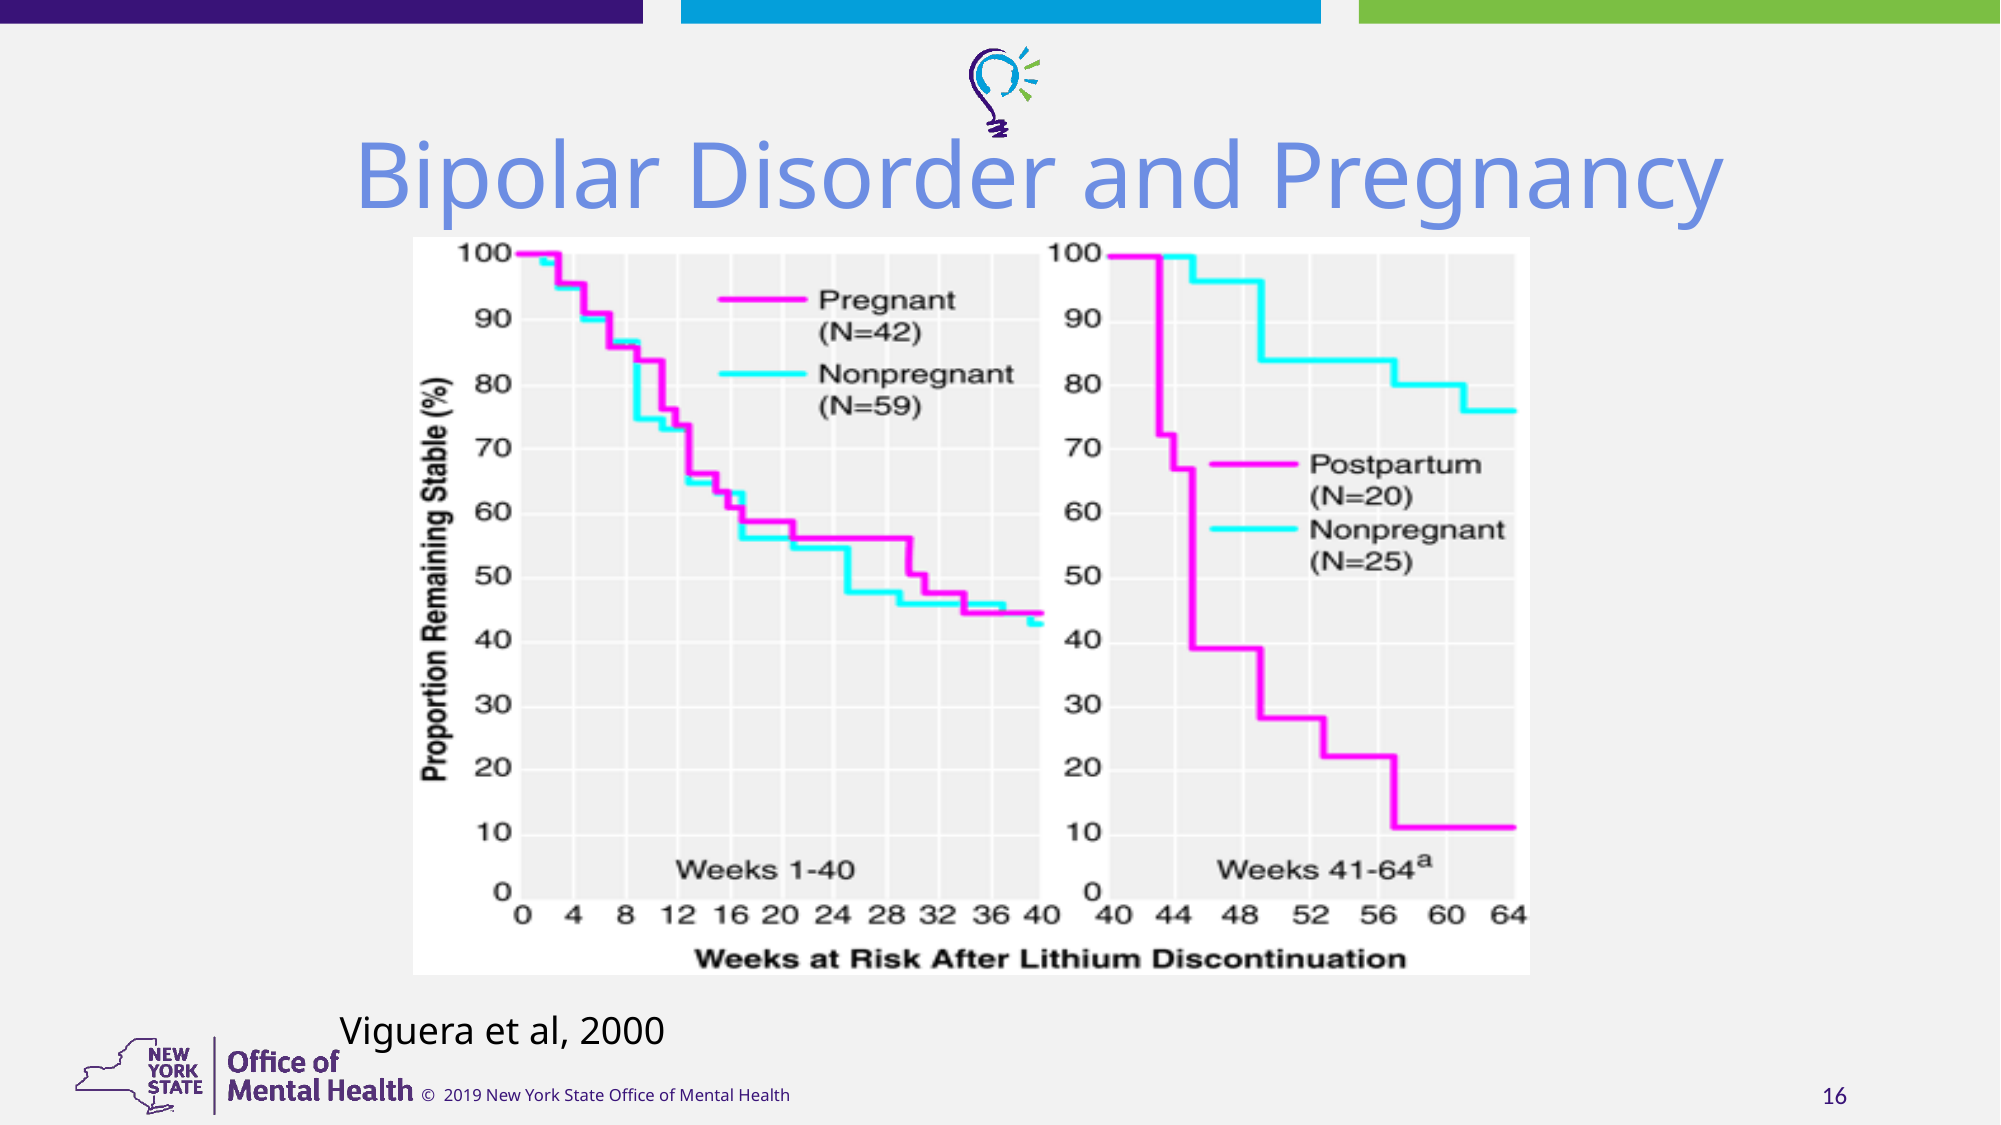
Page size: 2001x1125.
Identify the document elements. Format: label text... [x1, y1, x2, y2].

picture [71, 1032, 417, 1119]
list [413, 237, 1530, 975]
text_box Viguera et al, 2000 [324, 999, 1675, 1060]
picture [949, 26, 1051, 121]
title Bipolar Disorder and Pregnancy [137, 121, 1863, 238]
